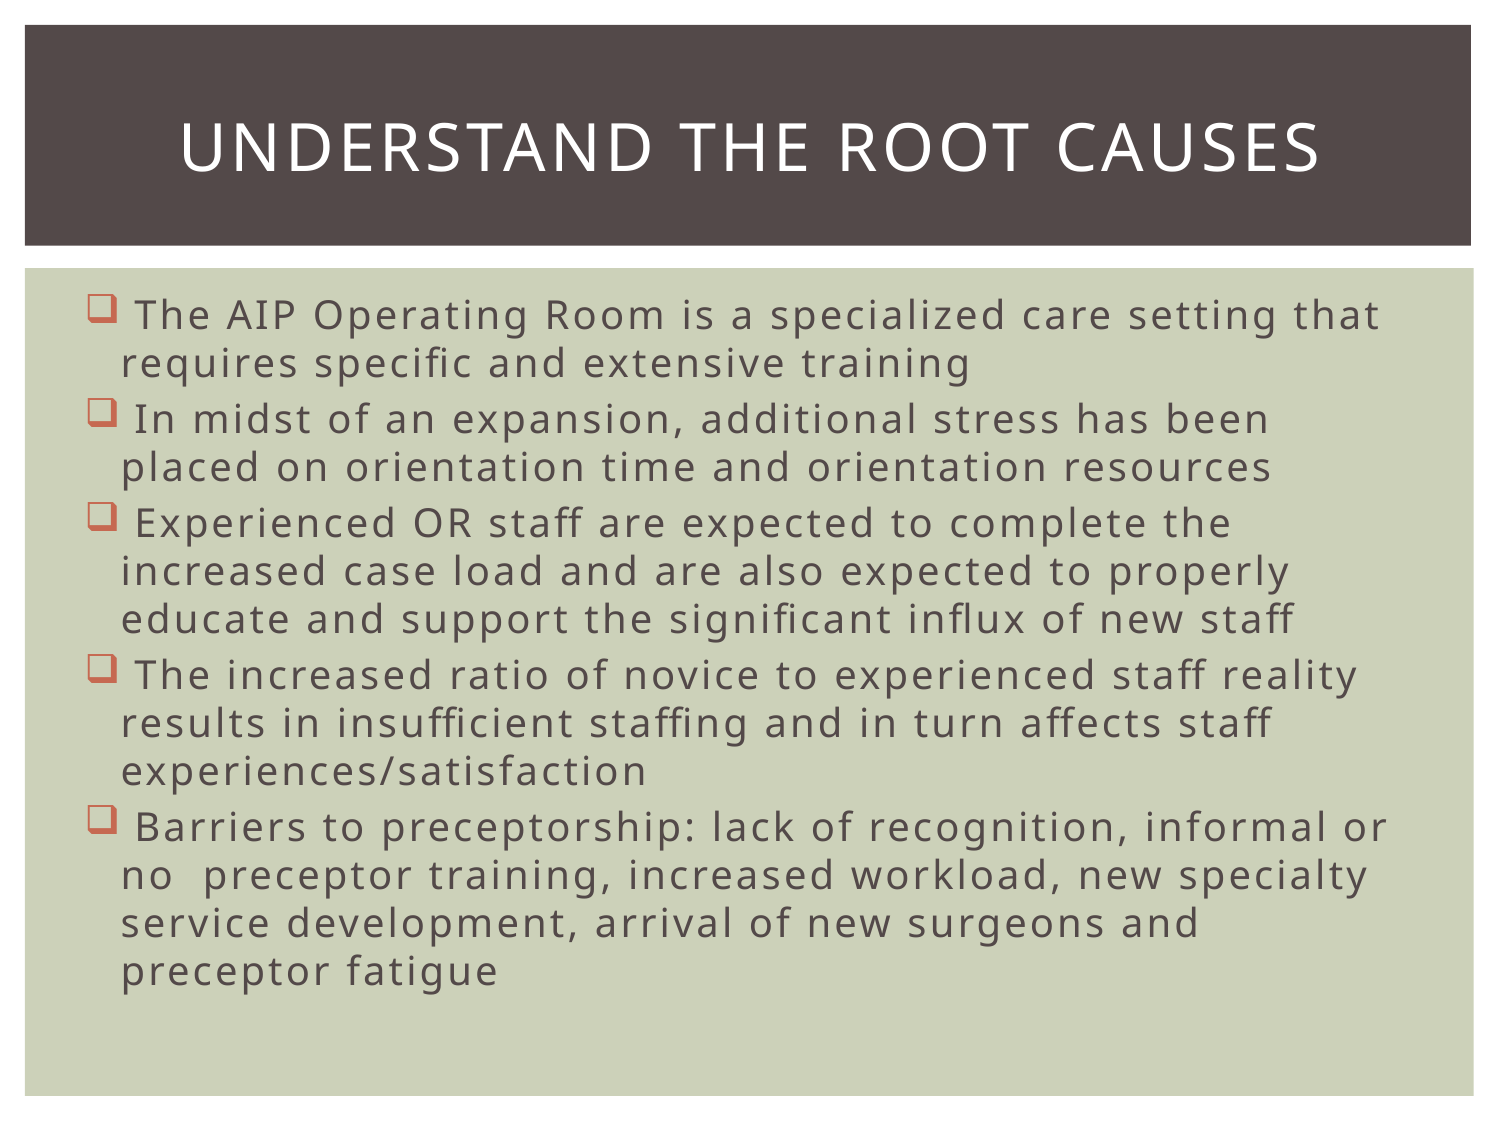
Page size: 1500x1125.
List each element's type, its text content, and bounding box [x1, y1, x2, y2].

title Understand the root causes [62, 58, 1438, 232]
list The AIP Operating Room is a specialized care setting that requires specific and extensive training In midst of an expansion, additional stress has been placed on orientation time and orientation resources Experienced OR staff are expected to complete the increased case load and are also expected to properly educate and support the significant influx of new staff The increased ratio of novice to experienced staff reality results in insufficient staffing and in turn affects staff experiences/satisfaction Barriers to preceptorship: lack of recognition, informal or no preceptor training, increased workload, new specialty service development, arrival of new surgeons and preceptor fatigue [62, 281, 1442, 1005]
